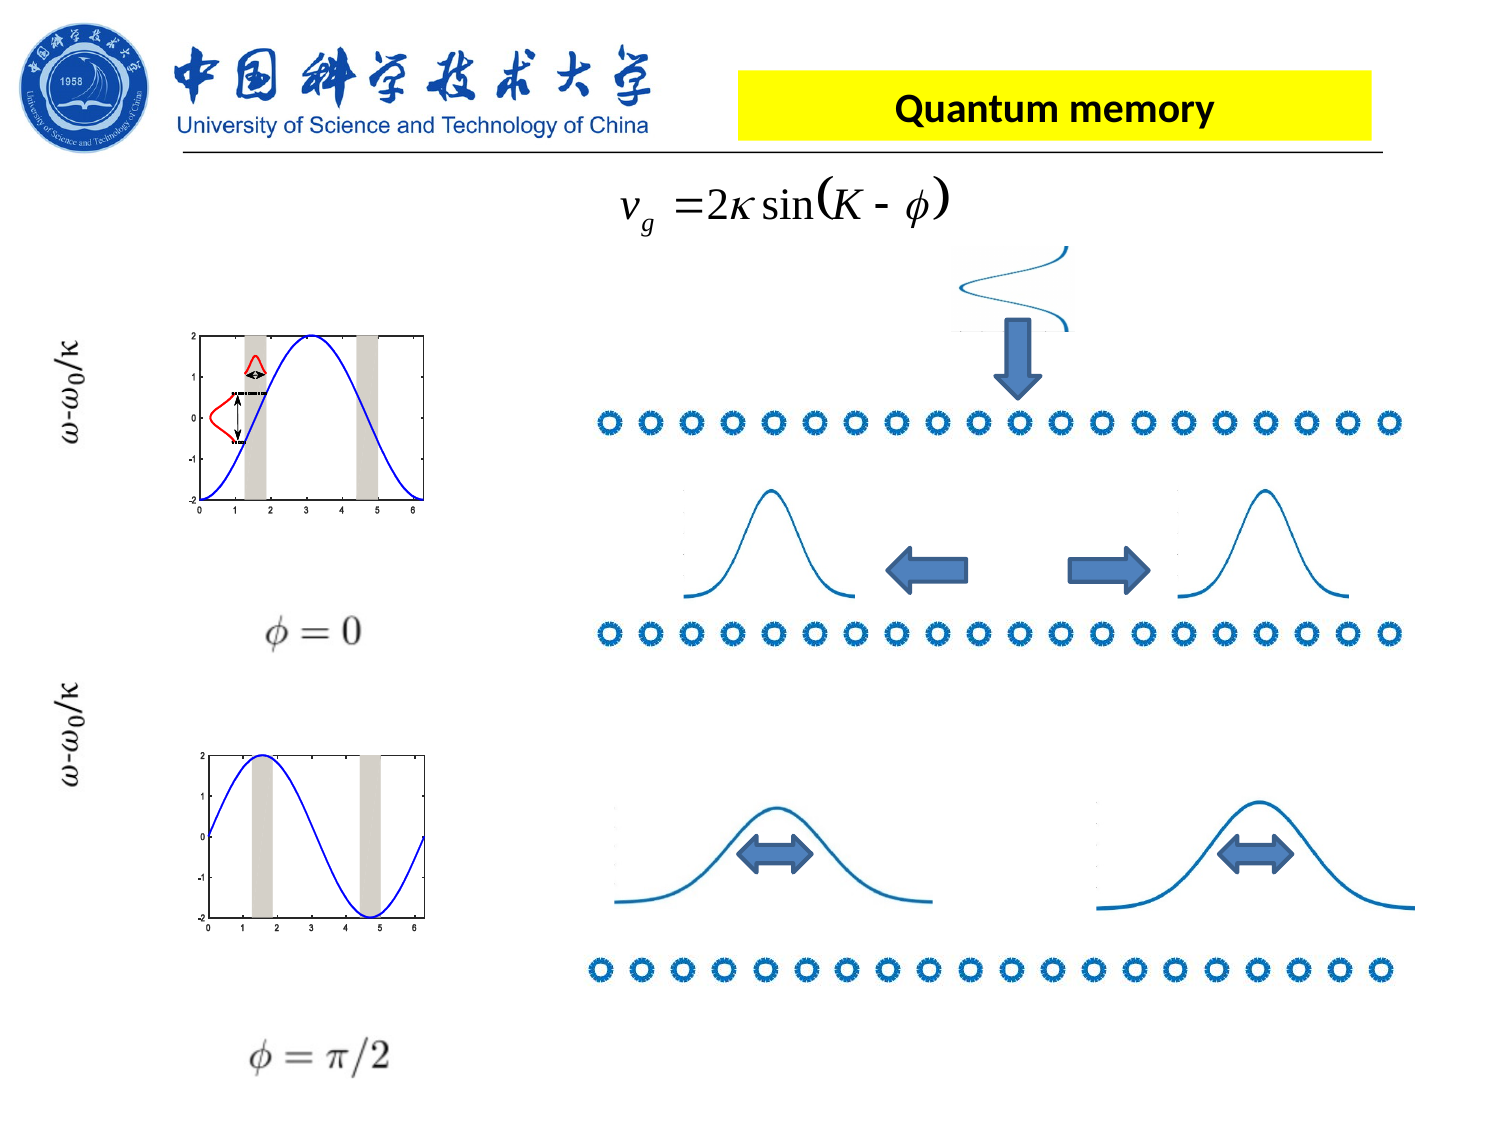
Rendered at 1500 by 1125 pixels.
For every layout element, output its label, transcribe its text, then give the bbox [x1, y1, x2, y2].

picture [50, 673, 548, 1023]
picture [576, 940, 1408, 991]
text_box [885, 545, 969, 595]
picture [257, 611, 371, 655]
text_box [993, 360, 1043, 391]
picture [585, 480, 1416, 655]
picture [0, 0, 675, 169]
picture [243, 1035, 394, 1079]
picture [1096, 791, 1416, 917]
text_box [1067, 545, 1151, 595]
picture [50, 287, 552, 606]
picture [585, 392, 1416, 444]
text_box Quantum memory [738, 70, 1372, 141]
picture [614, 798, 933, 910]
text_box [613, 174, 953, 247]
picture [951, 226, 1075, 351]
